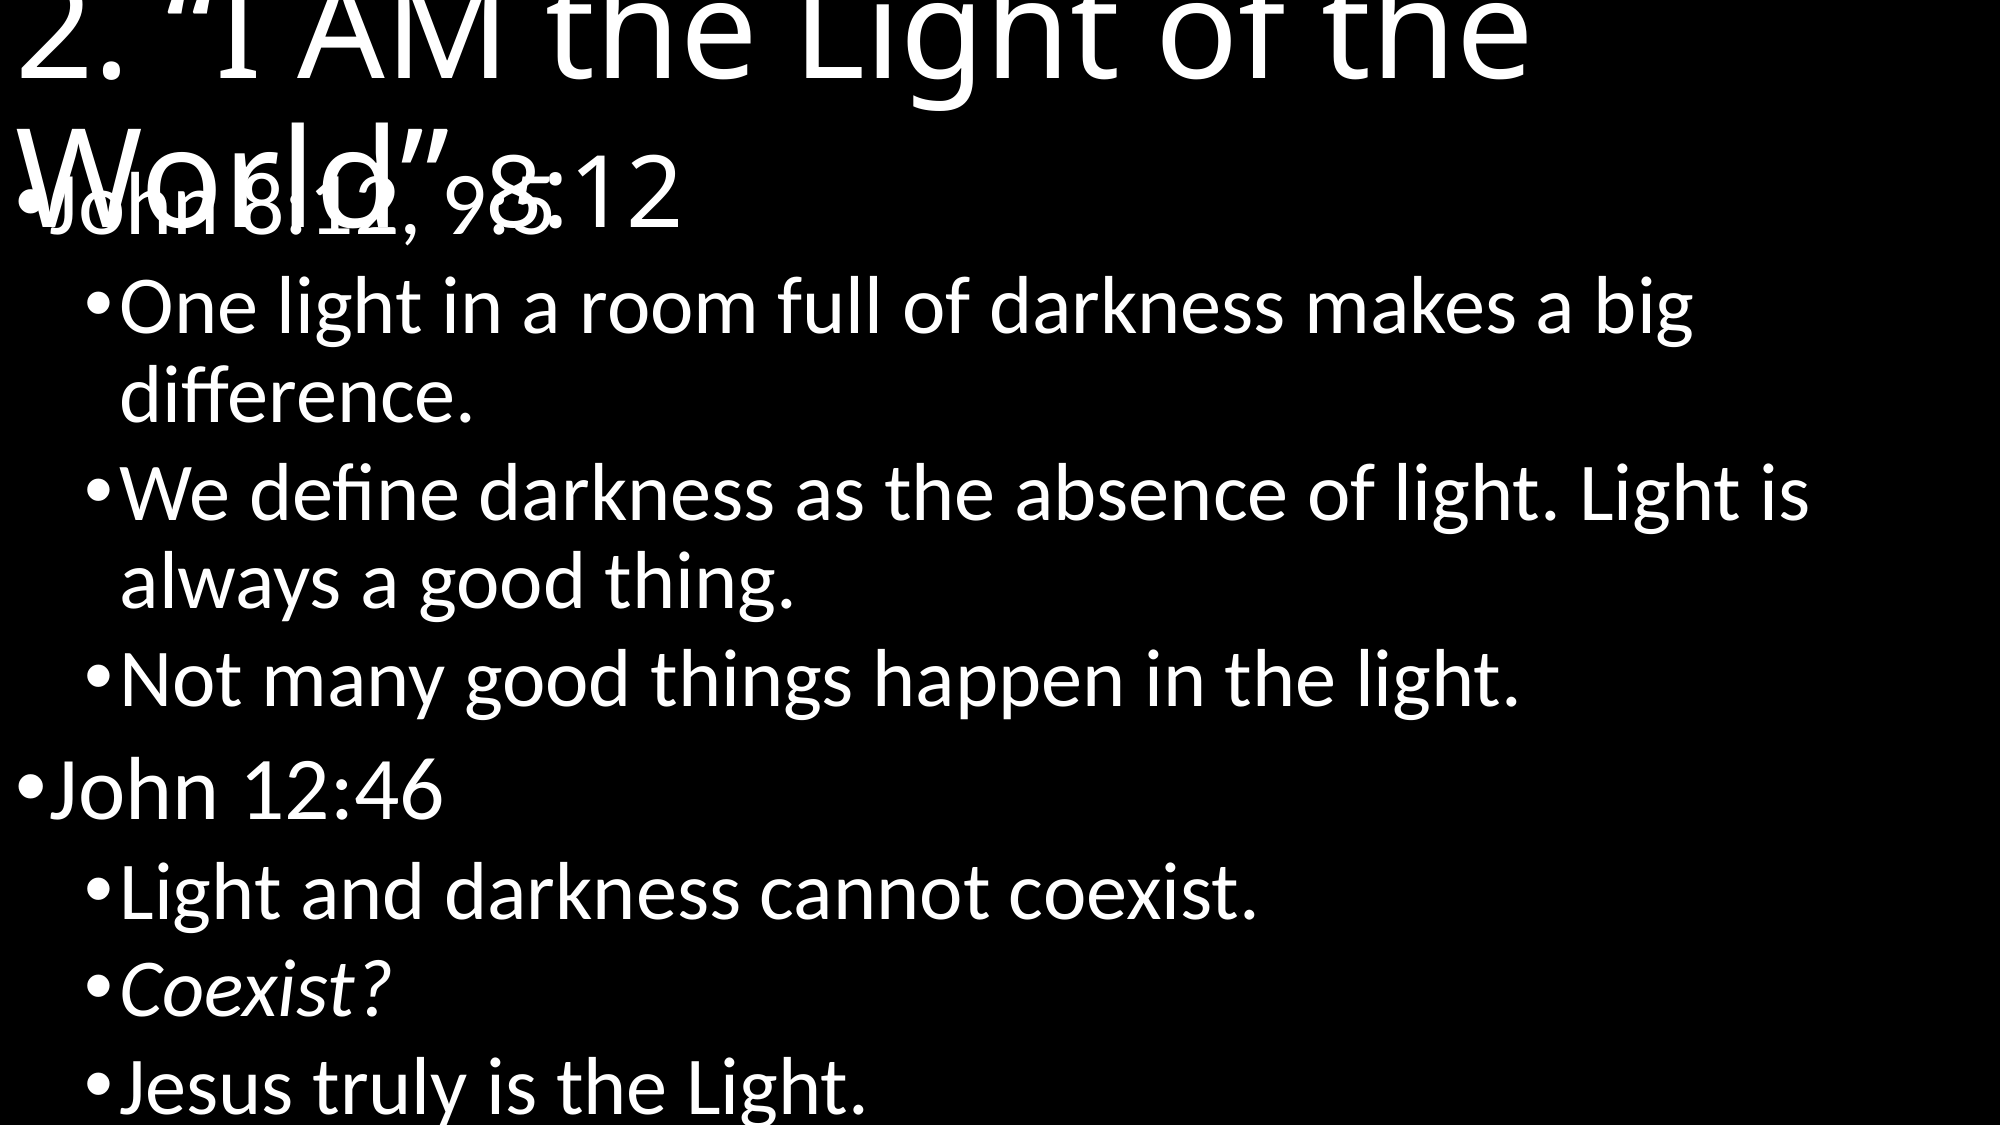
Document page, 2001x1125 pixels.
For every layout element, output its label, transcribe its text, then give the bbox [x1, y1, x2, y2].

title 2. “I AM the Light of the World” 8:12 [0, 0, 2000, 149]
list John 8:12, 9:5 One light in a room full of darkness makes a big difference. We define darkness as the absence of light. Light is always a good thing. Not many good things happen in the light. John 12:46 Light and darkness cannot coexist. Coexist? Jesus truly is the Light. [0, 149, 2000, 1125]
